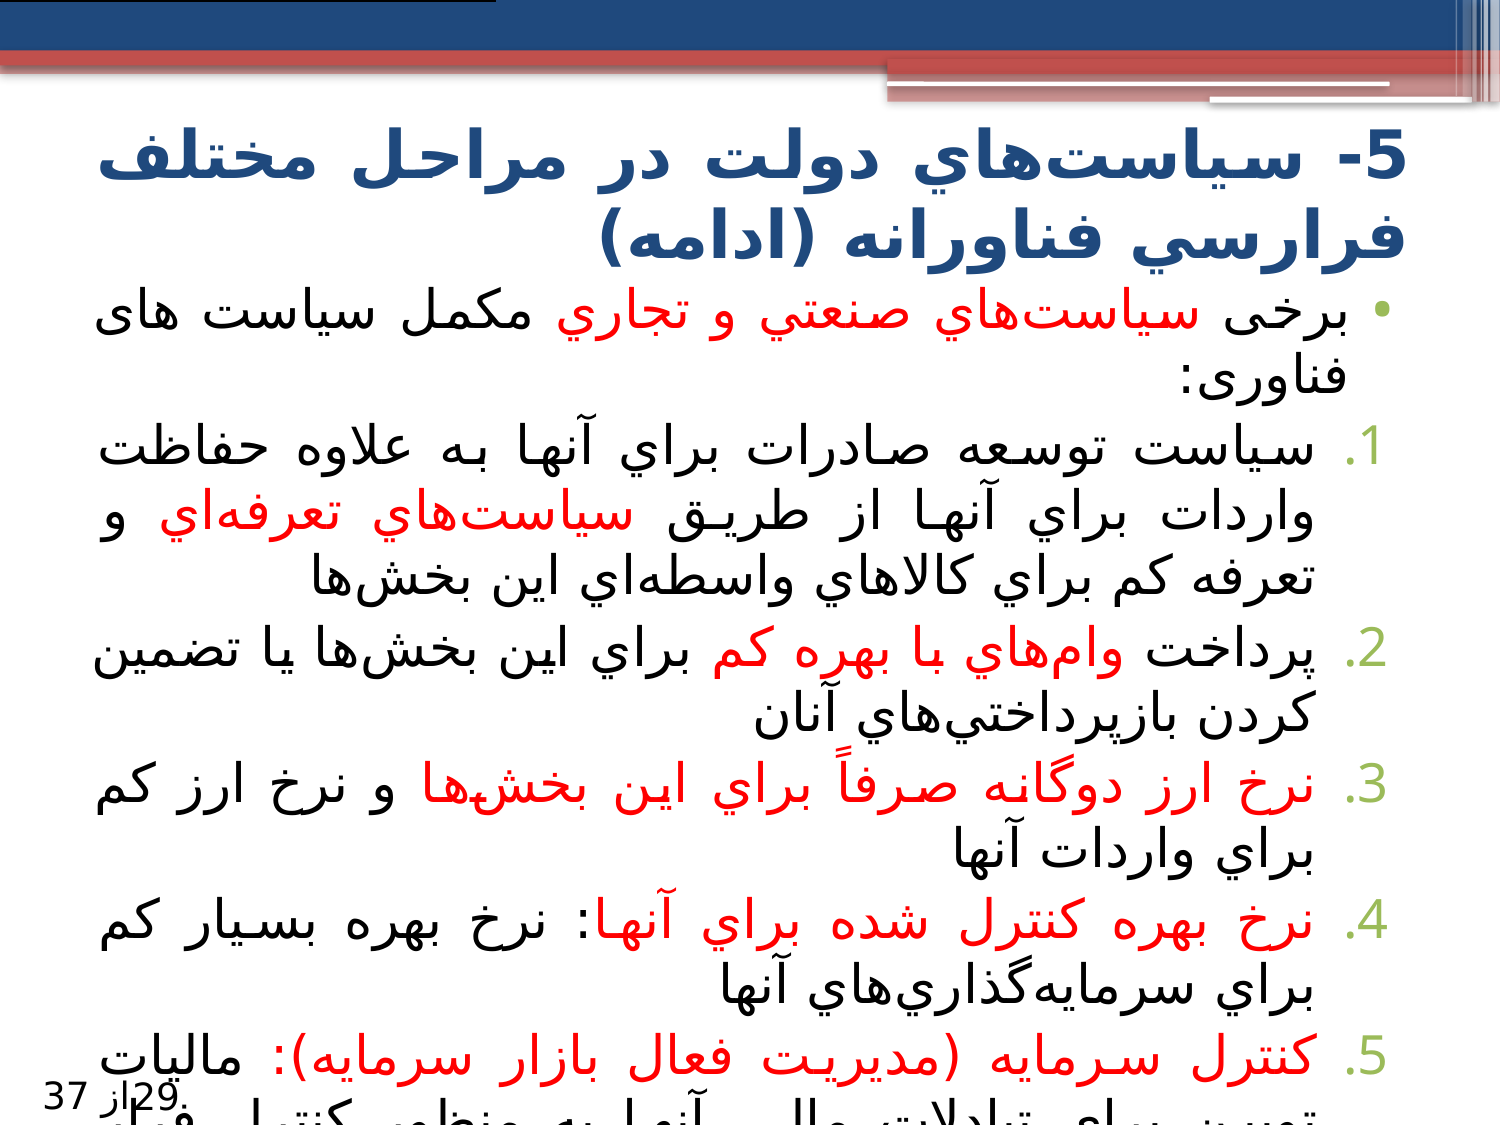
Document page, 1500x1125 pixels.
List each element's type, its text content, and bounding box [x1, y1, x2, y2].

footer از 37 [0, 1064, 195, 1125]
list برخی سياست‌هاي صنعتي و تجاري مکمل سیاست های فناوری: سياست توسعه صادرات براي آنها به علاوه حفاظت واردات براي آنها از طريق سياست‌هاي تعرفه‌اي و تعرفه كم براي كالاهاي واسطه‌اي اين بخش‌ها پرداخت وام‌هاي با بهره كم براي اين بخش‌ها يا تضمین كردن بازپرداختي‌هاي آنان نرخ ارز دوگانه صرفاً براي اين بخش‌ها و نرخ ارز كم براي واردات آنها نرخ بهره كنترل شده براي آنها: نرخ بهره بسيار كم براي سرمايه‌گذاري‌هاي آنها كنترل سرمايه (مديريت فعال بازار سرمايه): ماليات توبين براي تبادلات مالي آنها به منظور كنترل فرار سرمايه (اين ماليات به وسيله توبين (برنده جايزه نوبل) پيشنهاد شد كه در آن هر گونه خريد ارز به منظور سفته‌بازي مشمول ماليات مي‌گردد) [75, 267, 1425, 977]
slide_number 29 [93, 1065, 219, 1125]
title 5- سياست‌هاي دولت در مراحل مختلف فرارسي فناورانه (ادامه) [75, 103, 1425, 267]
